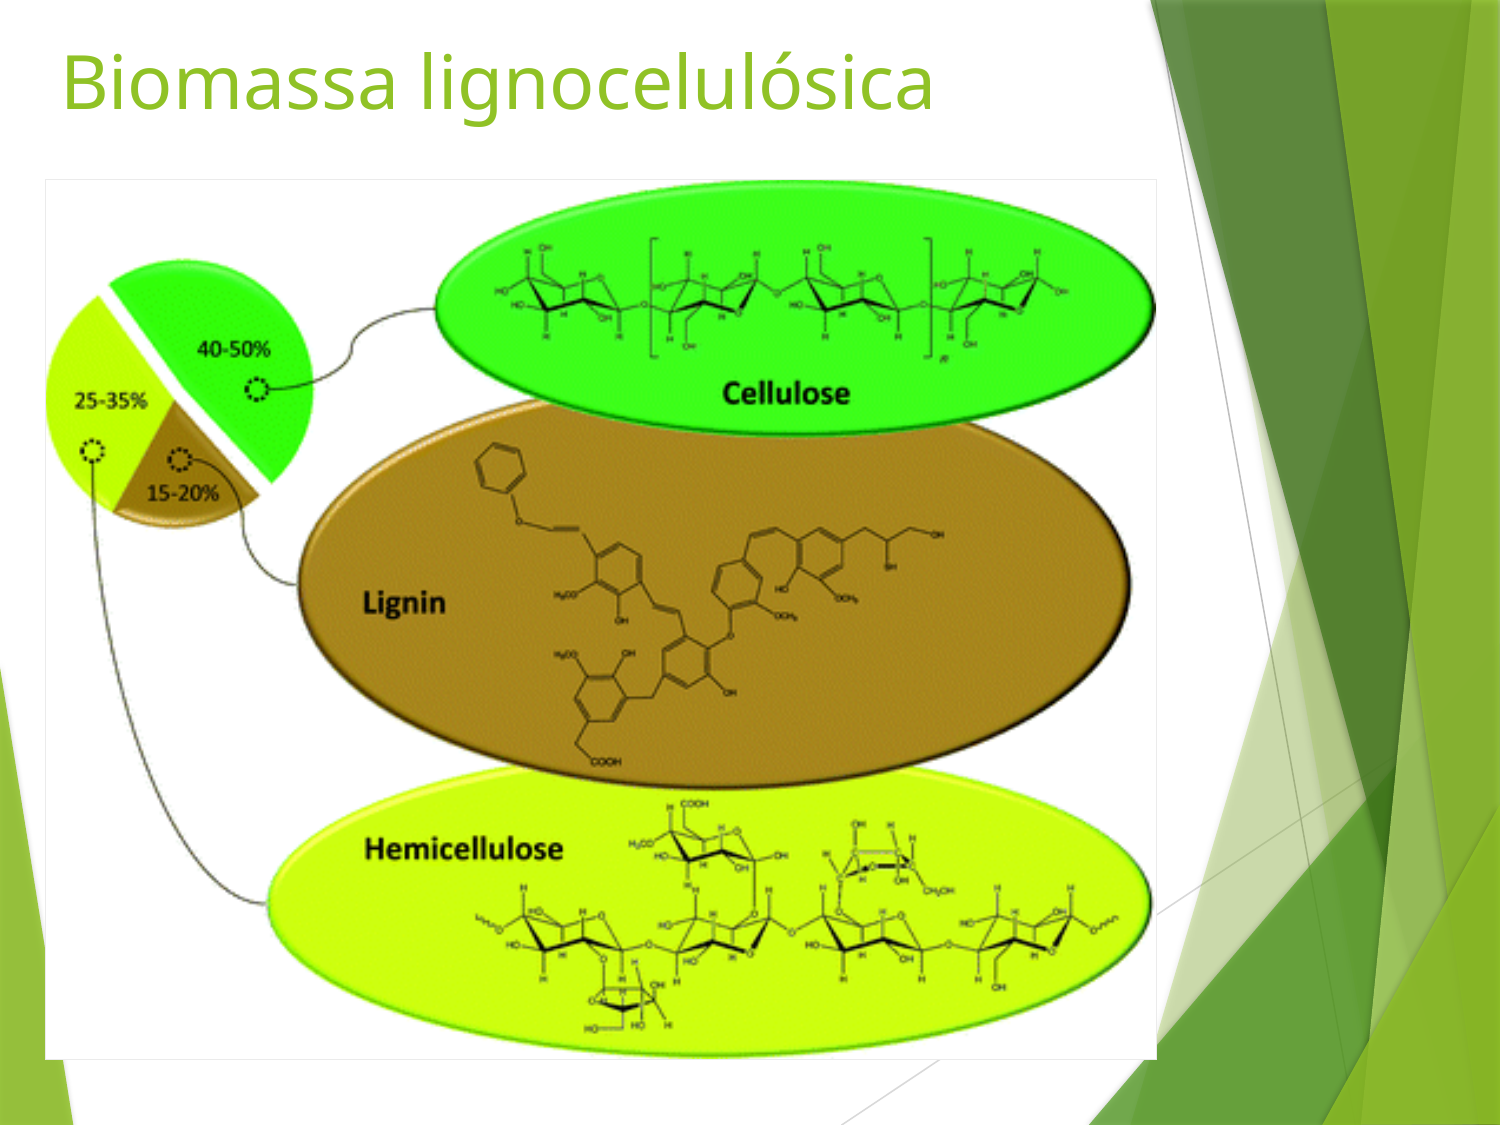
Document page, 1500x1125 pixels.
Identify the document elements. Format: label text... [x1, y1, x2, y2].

picture [44, 178, 1158, 1061]
title Biomassa lignocelulósica [45, 27, 1087, 177]
